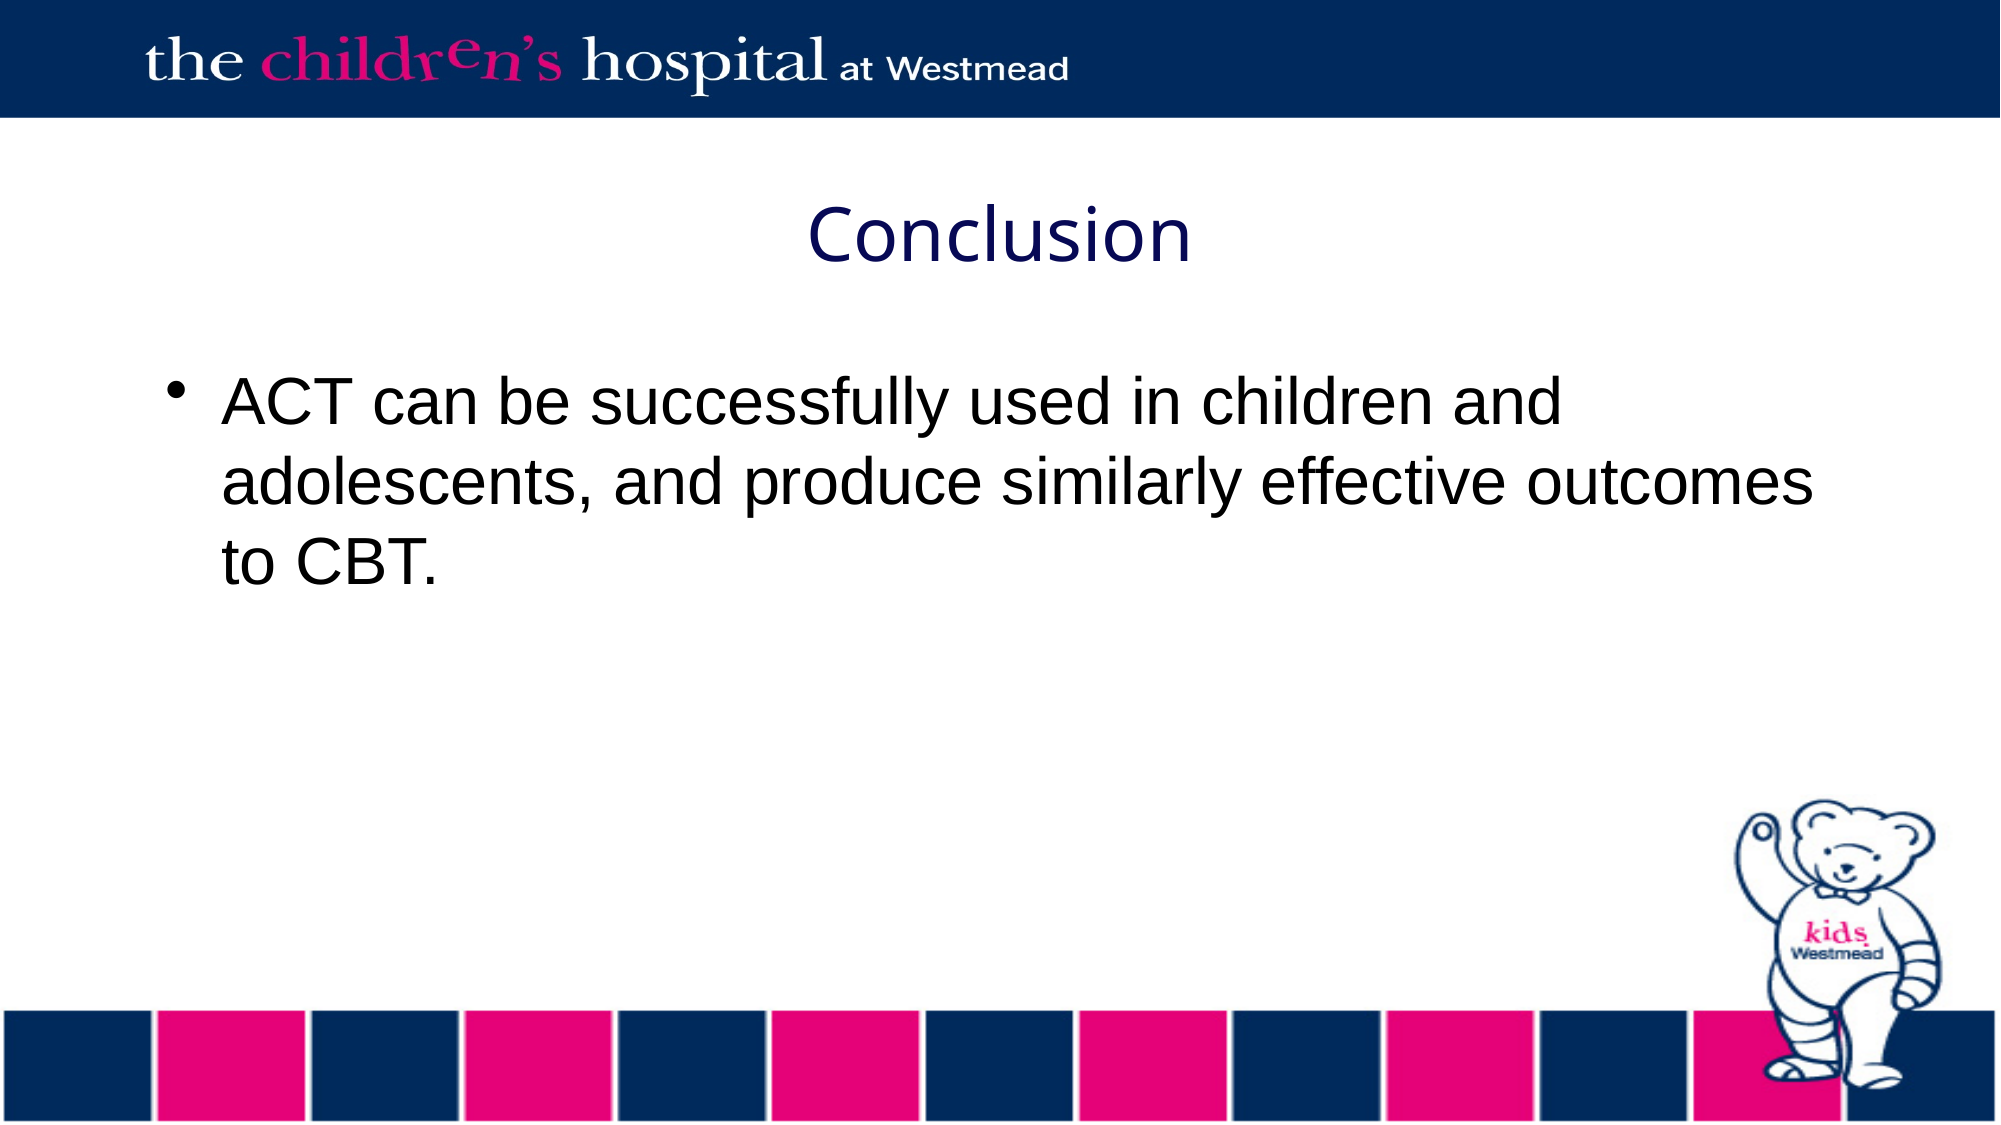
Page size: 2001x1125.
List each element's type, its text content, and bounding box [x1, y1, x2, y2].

list ACT can be successfully used in children and adolescents, and produce similarly effective outcomes to CBT. [150, 350, 1850, 1000]
picture [0, 0, 2000, 118]
title Conclusion [150, 137, 1850, 325]
picture [0, 794, 2000, 1125]
